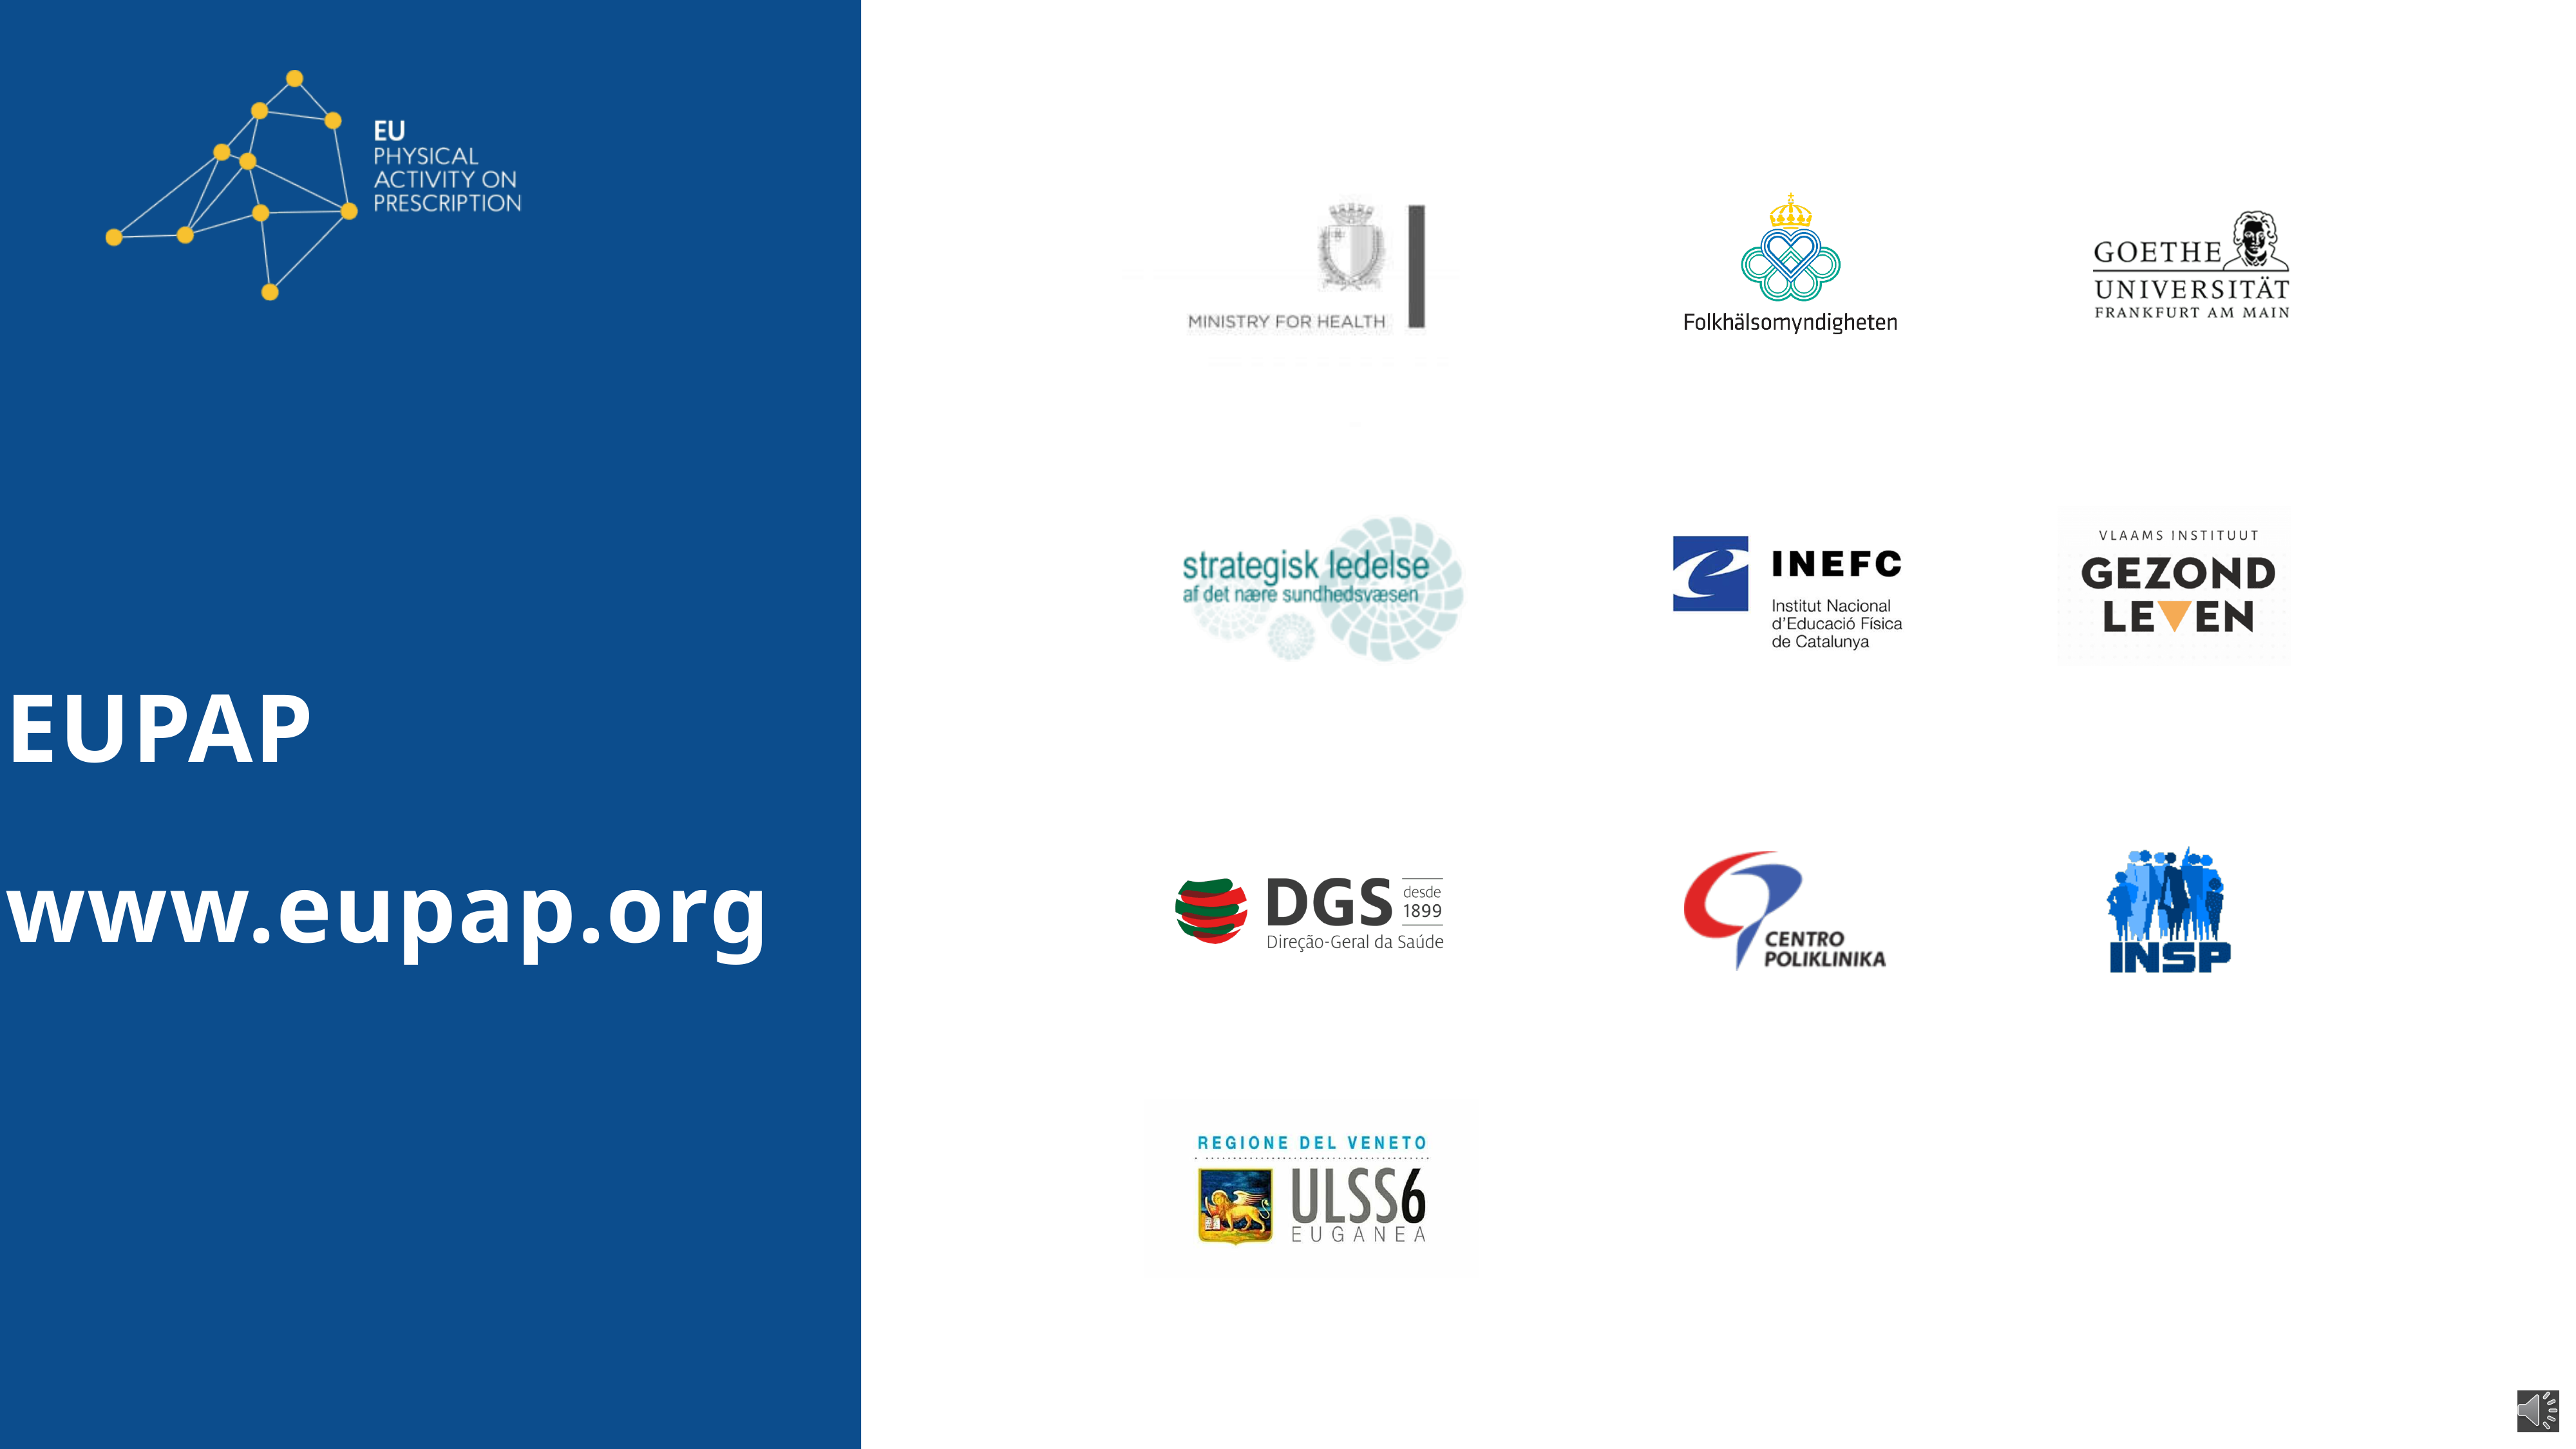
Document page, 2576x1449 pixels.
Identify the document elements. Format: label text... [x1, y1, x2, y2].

picture [2517, 1390, 2561, 1434]
picture [1684, 851, 1886, 971]
picture [1167, 865, 1455, 962]
picture [1665, 514, 1913, 707]
list EUPAP www.eupap.org [0, 683, 858, 968]
picture [2093, 201, 2291, 326]
picture [1183, 514, 1468, 666]
picture [2058, 506, 2291, 666]
picture [2106, 844, 2235, 979]
picture [1685, 193, 1897, 334]
picture [1122, 140, 1530, 427]
picture [106, 70, 522, 302]
picture [1144, 1099, 1479, 1278]
